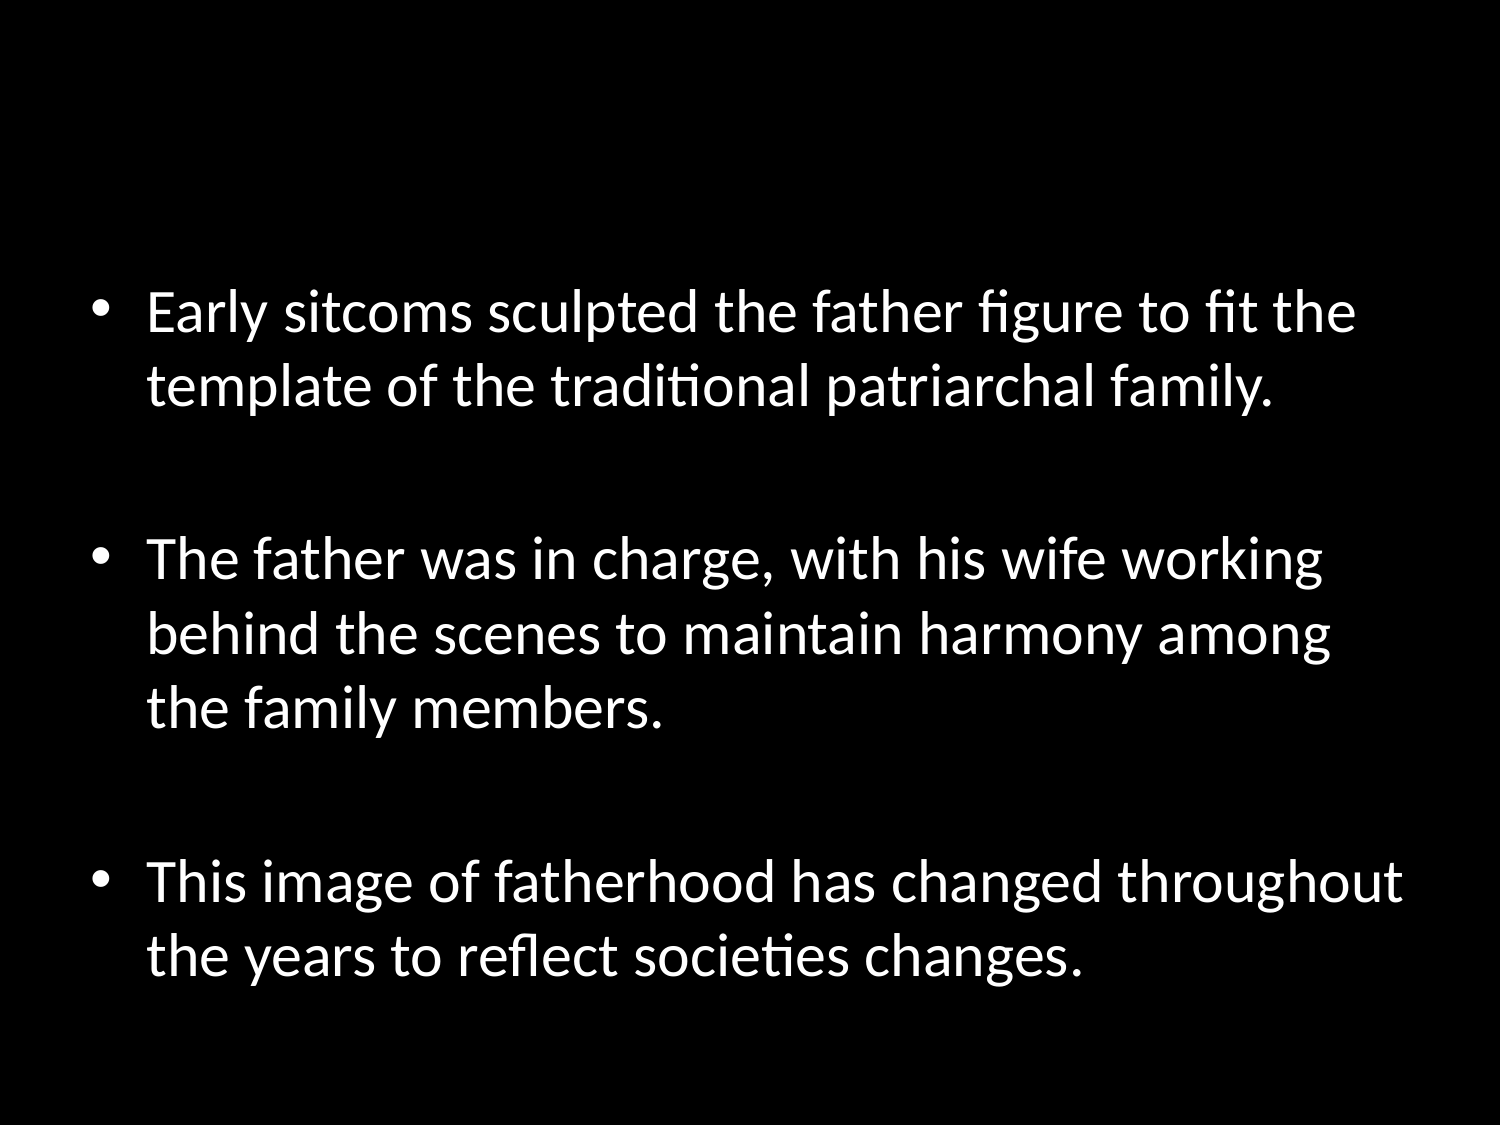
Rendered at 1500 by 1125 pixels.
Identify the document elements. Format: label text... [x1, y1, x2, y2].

list Early sitcoms sculpted the father figure to fit the template of the traditional patriarchal family. The father was in charge, with his wife working behind the scenes to maintain harmony among the family members. This image of fatherhood has changed throughout the years to reflect societies changes. [75, 262, 1425, 1005]
